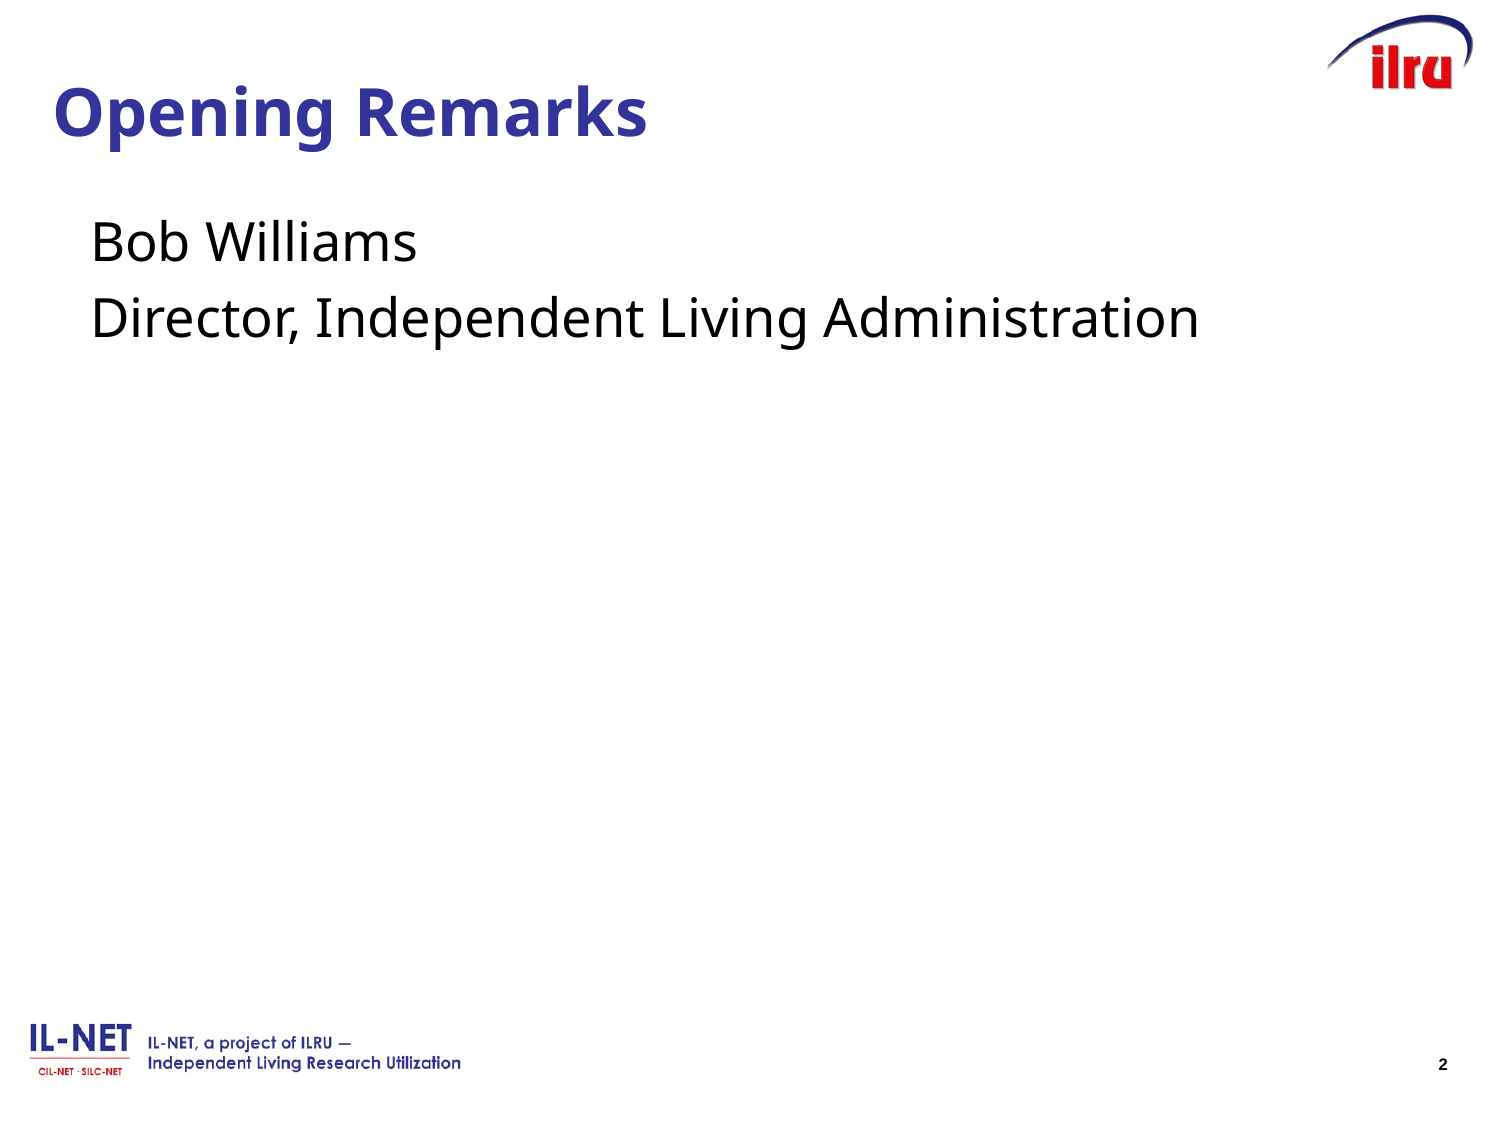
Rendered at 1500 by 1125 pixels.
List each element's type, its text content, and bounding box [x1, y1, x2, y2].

list Bob Williams Director, Independent Living Administration [75, 200, 1413, 963]
title Opening Remarks [37, 45, 1300, 175]
picture [1325, 12, 1488, 90]
picture [12, 1005, 478, 1092]
